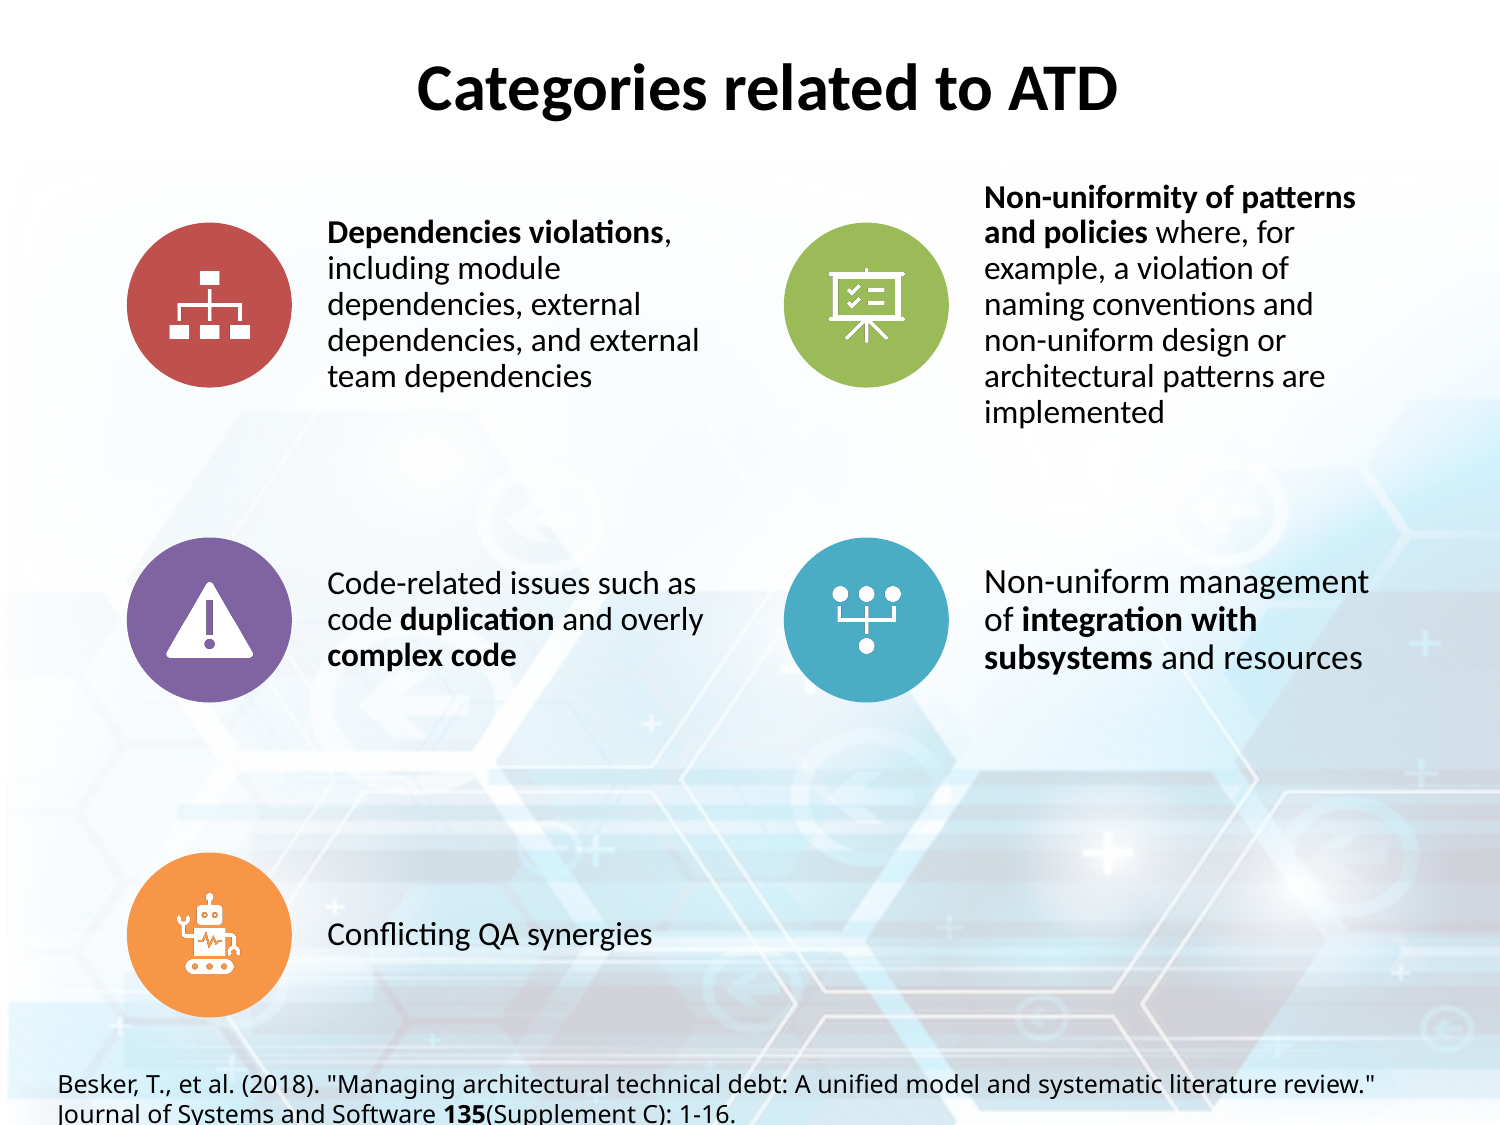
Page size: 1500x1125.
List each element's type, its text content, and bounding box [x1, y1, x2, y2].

text_box Categories related to ATD [403, 36, 1135, 132]
text_box Besker, T., et al. (2018). "Managing architectural technical debt: A unified model and systematic literature review." Journal of Systems and Software 135(Supplement C): 1-16. [42, 1061, 1482, 1125]
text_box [102, 178, 1398, 1062]
